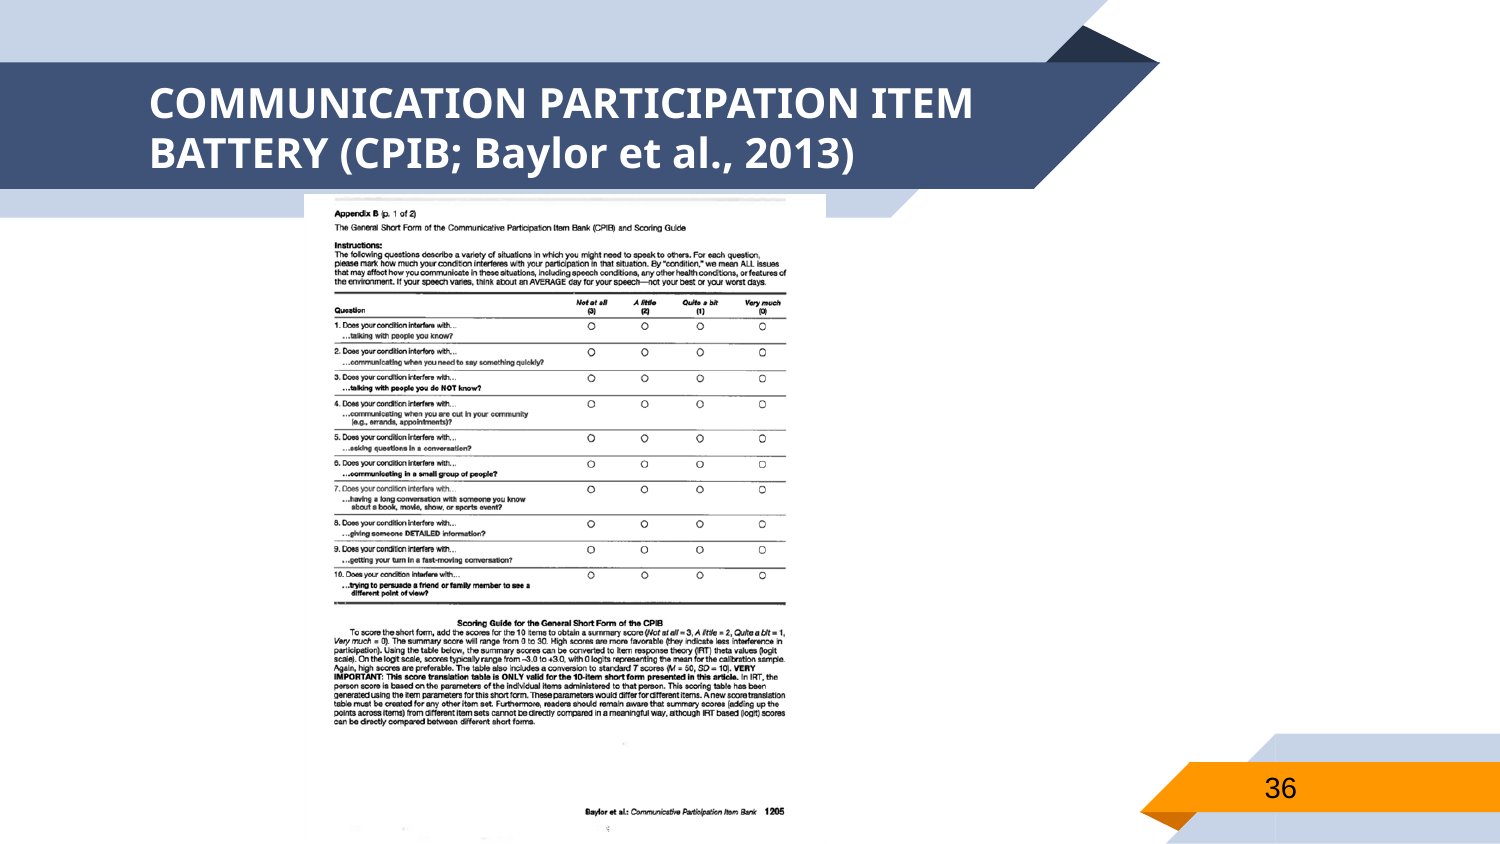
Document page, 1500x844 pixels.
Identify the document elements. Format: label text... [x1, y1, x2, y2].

slide_number 36 [1249, 760, 1494, 813]
picture [303, 194, 826, 844]
title COMMUNICATION PARTICIPATION ITEM BATTERY (CPIB; Baylor et al., 2013) [133, 64, 997, 190]
